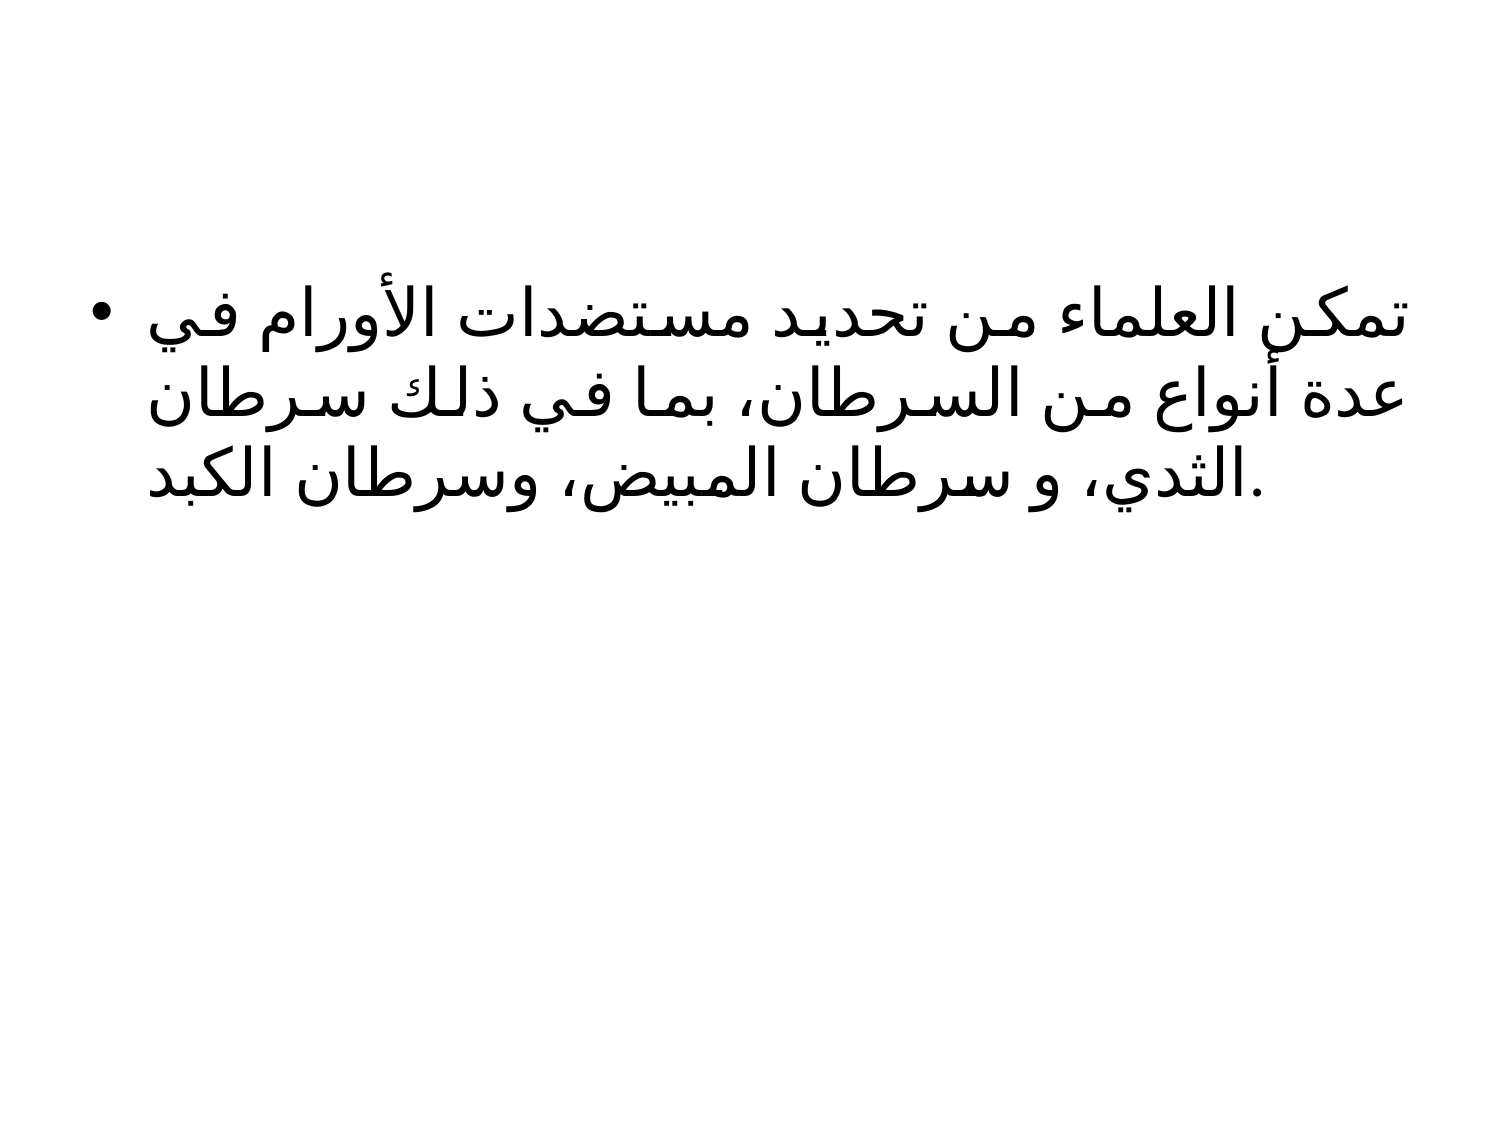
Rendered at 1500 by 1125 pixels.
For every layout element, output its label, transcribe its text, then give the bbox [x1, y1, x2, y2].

list تمكن العلماء من تحديد مستضدات الأورام في عدة أنواع من السرطان، بما في ذلك سرطان الثدي، و سرطان المبيض، وسرطان الكبد. [75, 262, 1425, 1005]
